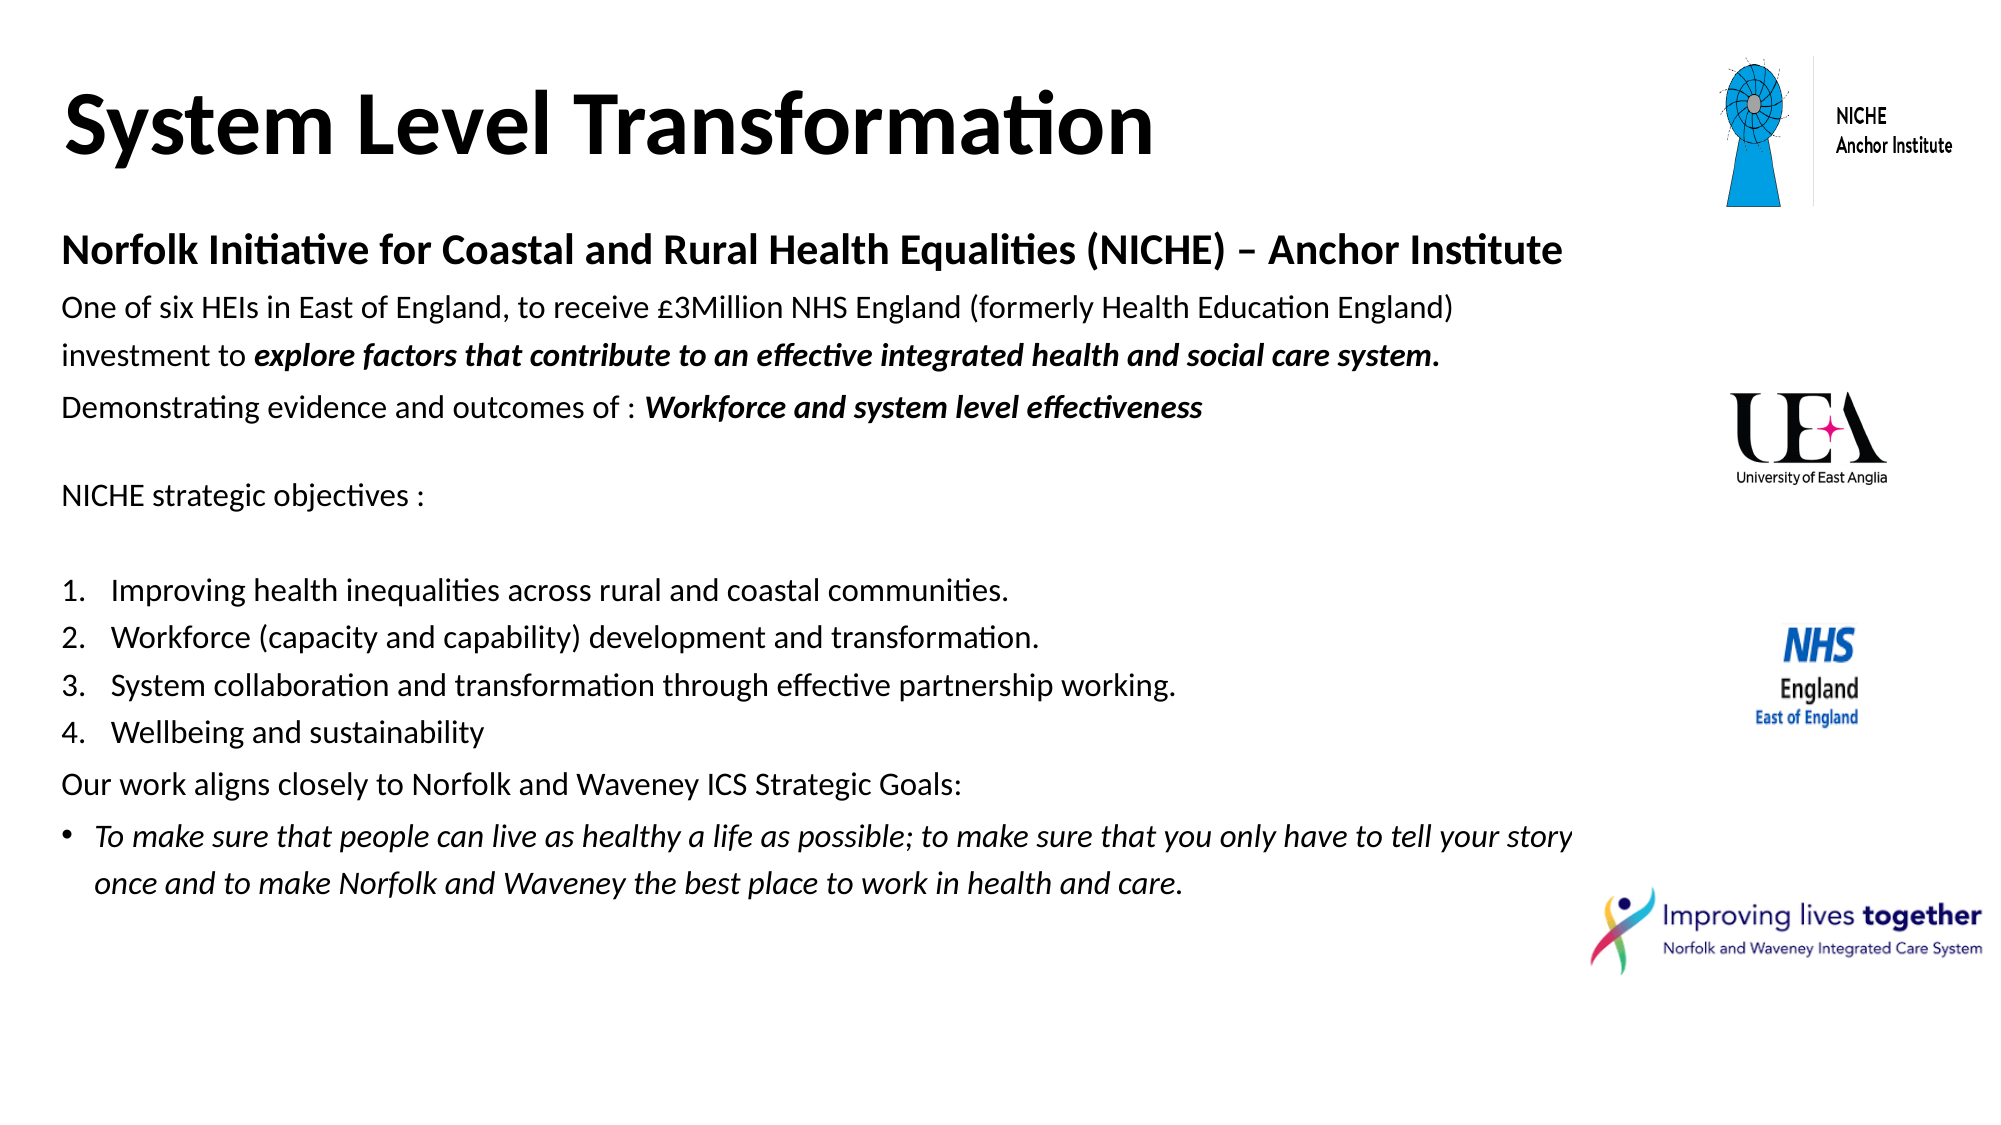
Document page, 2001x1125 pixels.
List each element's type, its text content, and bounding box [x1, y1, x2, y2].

picture [1709, 47, 2000, 207]
list Norfolk Initiative for Coastal and Rural Health Equalities (NICHE) – Anchor Institute One of six HEIs in East of England, to receive £3Million NHS England (formerly Health Education England) investment to explore factors that contribute to an effective integrated health and social care system. Demonstrating evidence and outcomes of : Workforce and system level effectiveness NICHE strategic objectives : Improving health inequalities across rural and coastal communities. Workforce (capacity and capability) development and transformation. System collaboration and transformation through effective partnership working. Wellbeing and sustainability Our work aligns closely to Norfolk and Waveney ICS Strategic Goals: To make sure that people can live as healthy a life as possible; to make sure that you only have to tell your story once and to make Norfolk and Waveney the best place to work in health and care. [46, 202, 1618, 994]
picture [1748, 95, 1760, 113]
picture [1572, 868, 2000, 994]
title System Level Transformation [49, 15, 1848, 233]
picture [1572, 348, 1954, 843]
